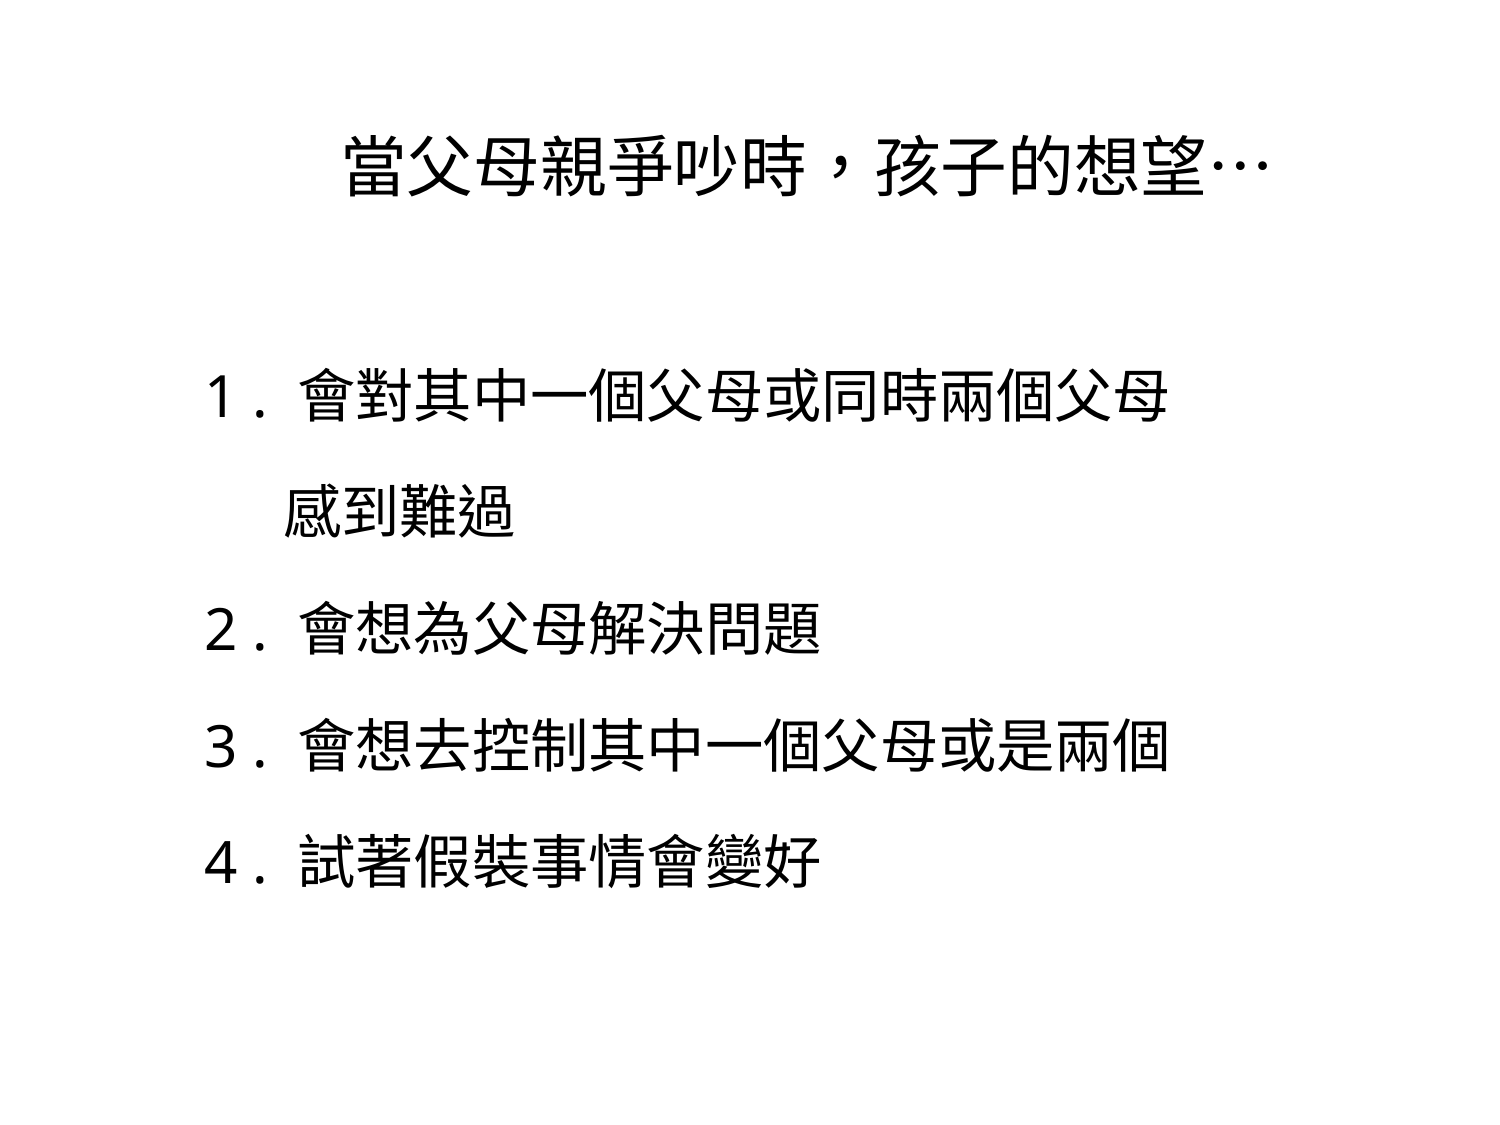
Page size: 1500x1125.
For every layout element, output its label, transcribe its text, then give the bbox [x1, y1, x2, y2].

list 1 . 會對其中一個父母或同時兩個父母 感到難過 2 . 會想為父母解決問題 3 . 會想去控制其中一個父母或是兩個 4 . 試著假裝事情會變好 [189, 316, 1371, 1125]
title 當父母親爭吵時，孩子的想望… [181, 66, 1434, 263]
